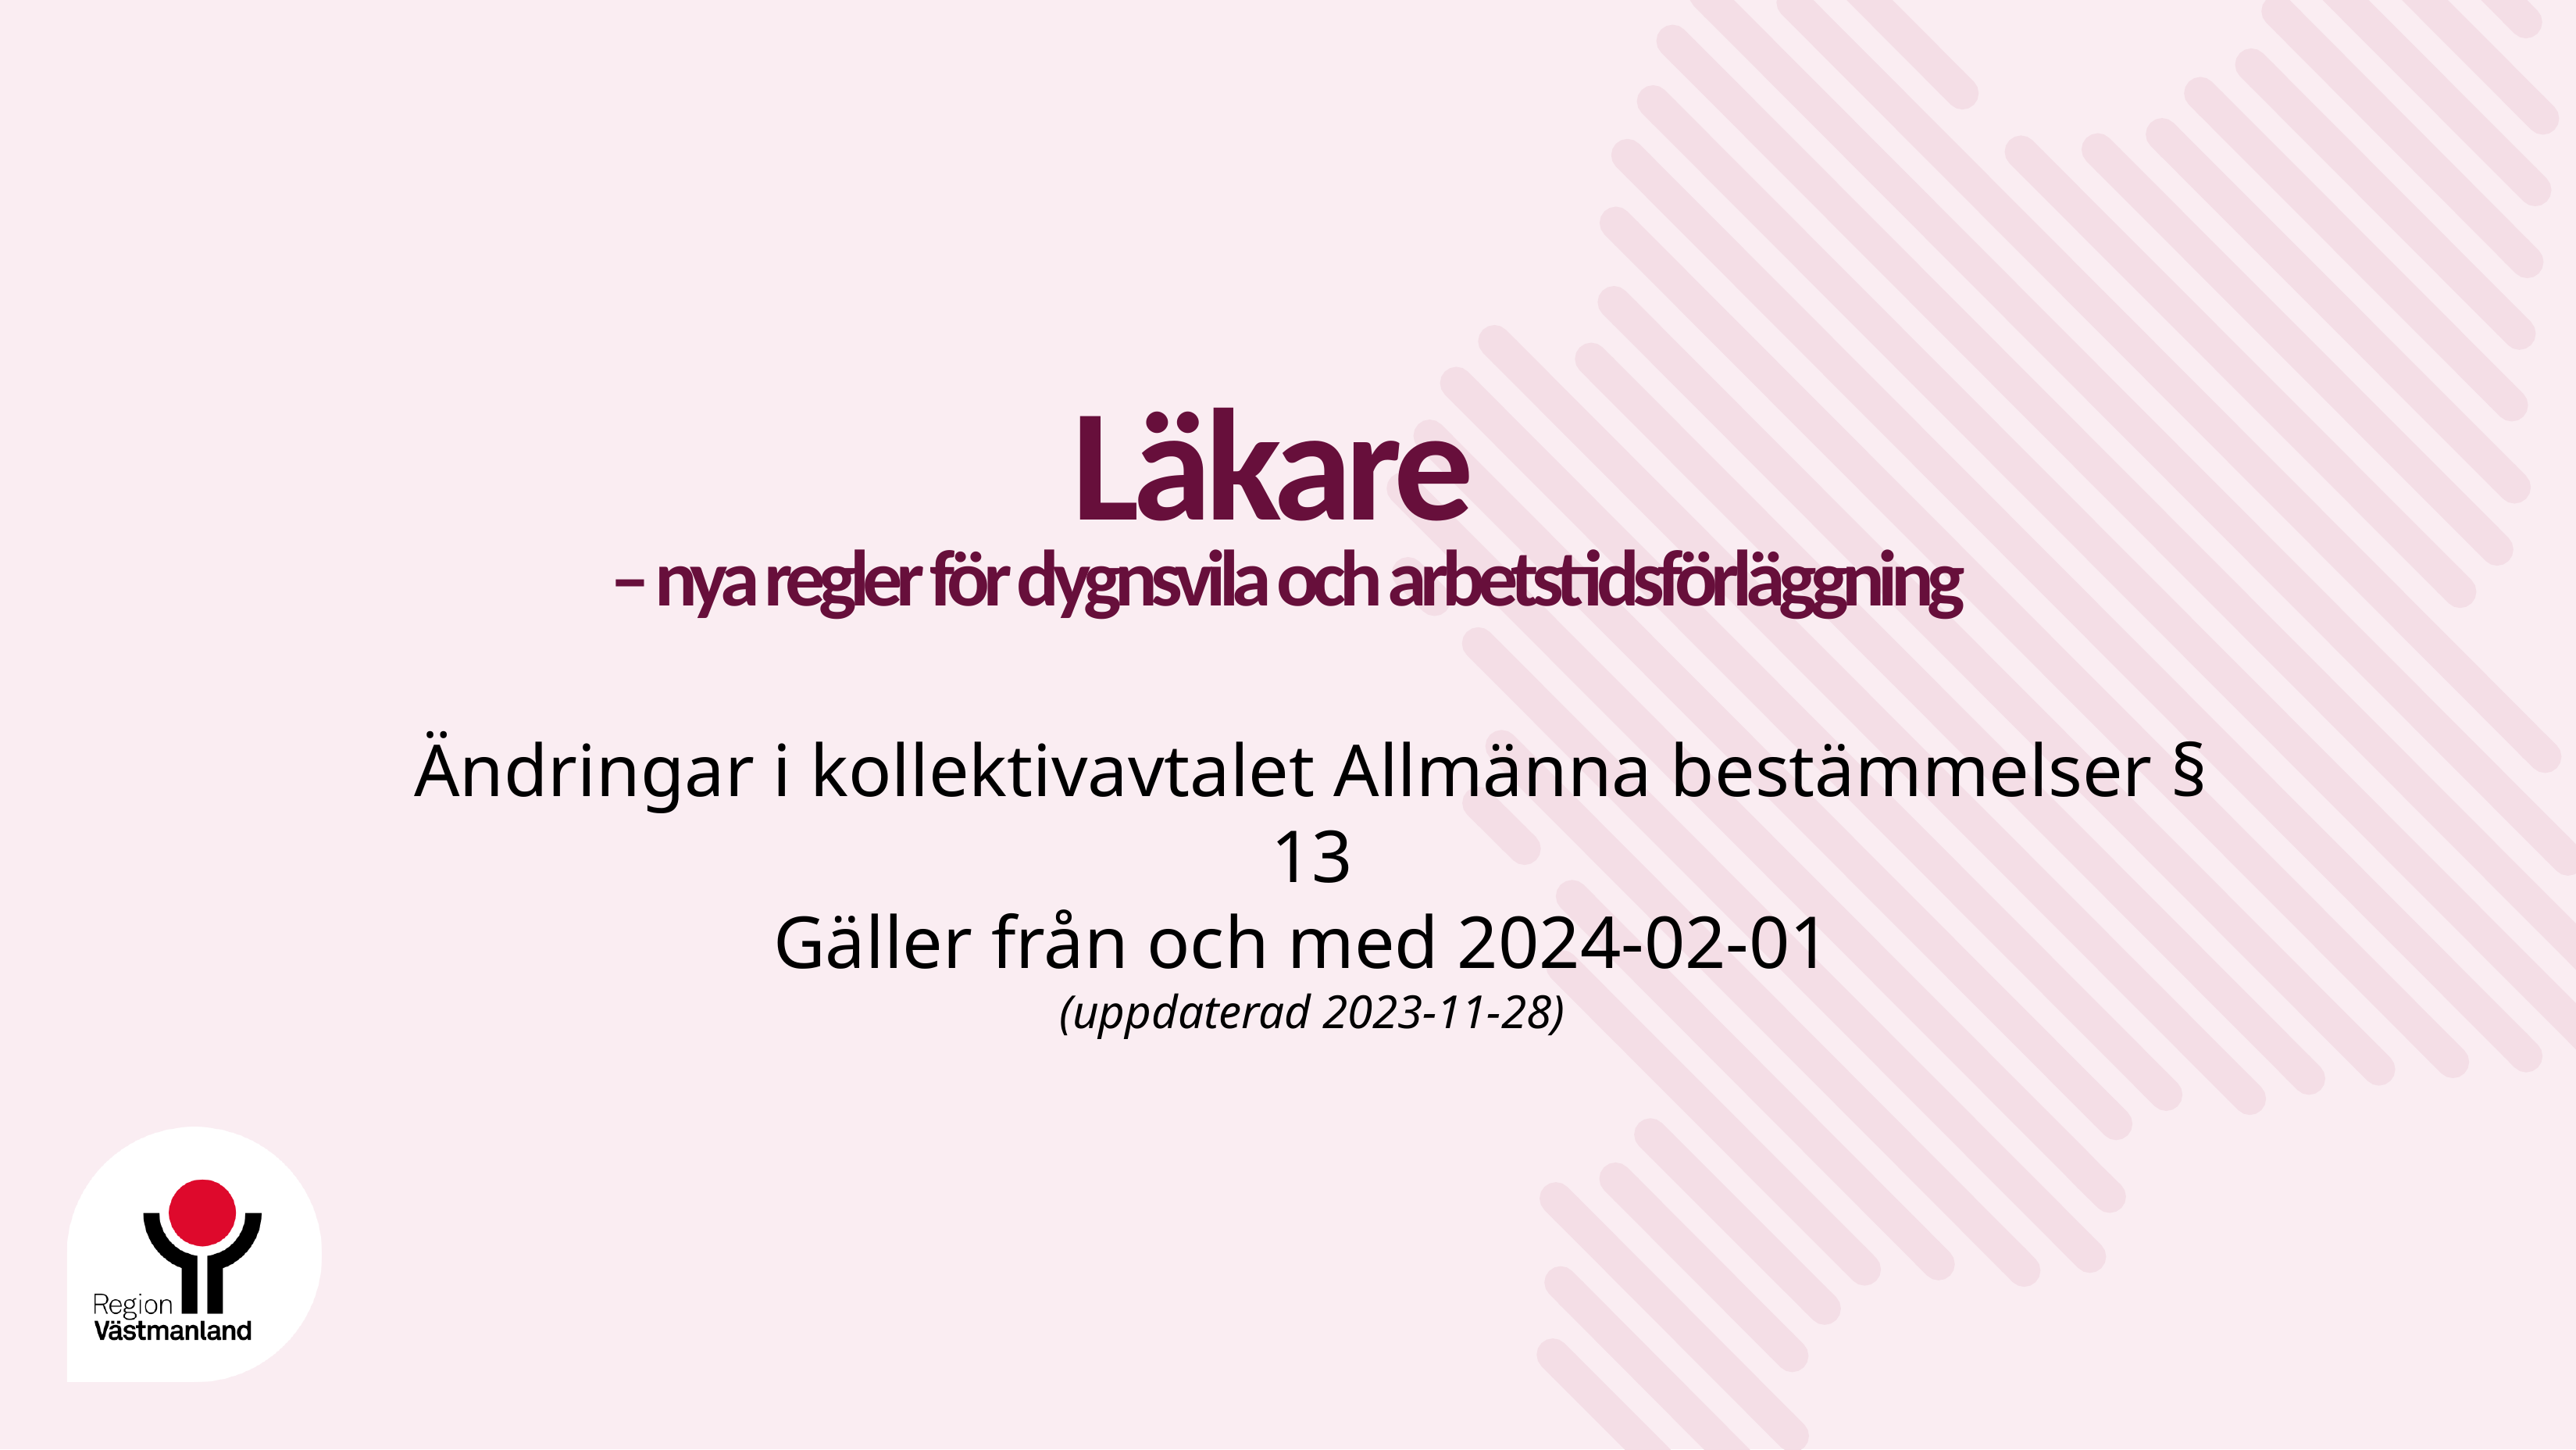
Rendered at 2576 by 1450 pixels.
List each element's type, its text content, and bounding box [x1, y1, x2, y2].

text_box Ändringar i kollektivavtalet Allmänna bestämmelser § 13 Gäller från och med 2024-02-01 (uppdaterad 2023-11-28) [382, 719, 2242, 1059]
title Läkare – nya regler för dygnsvila och arbetstidsförläggning [359, 166, 2217, 630]
picture [66, 1127, 322, 1382]
